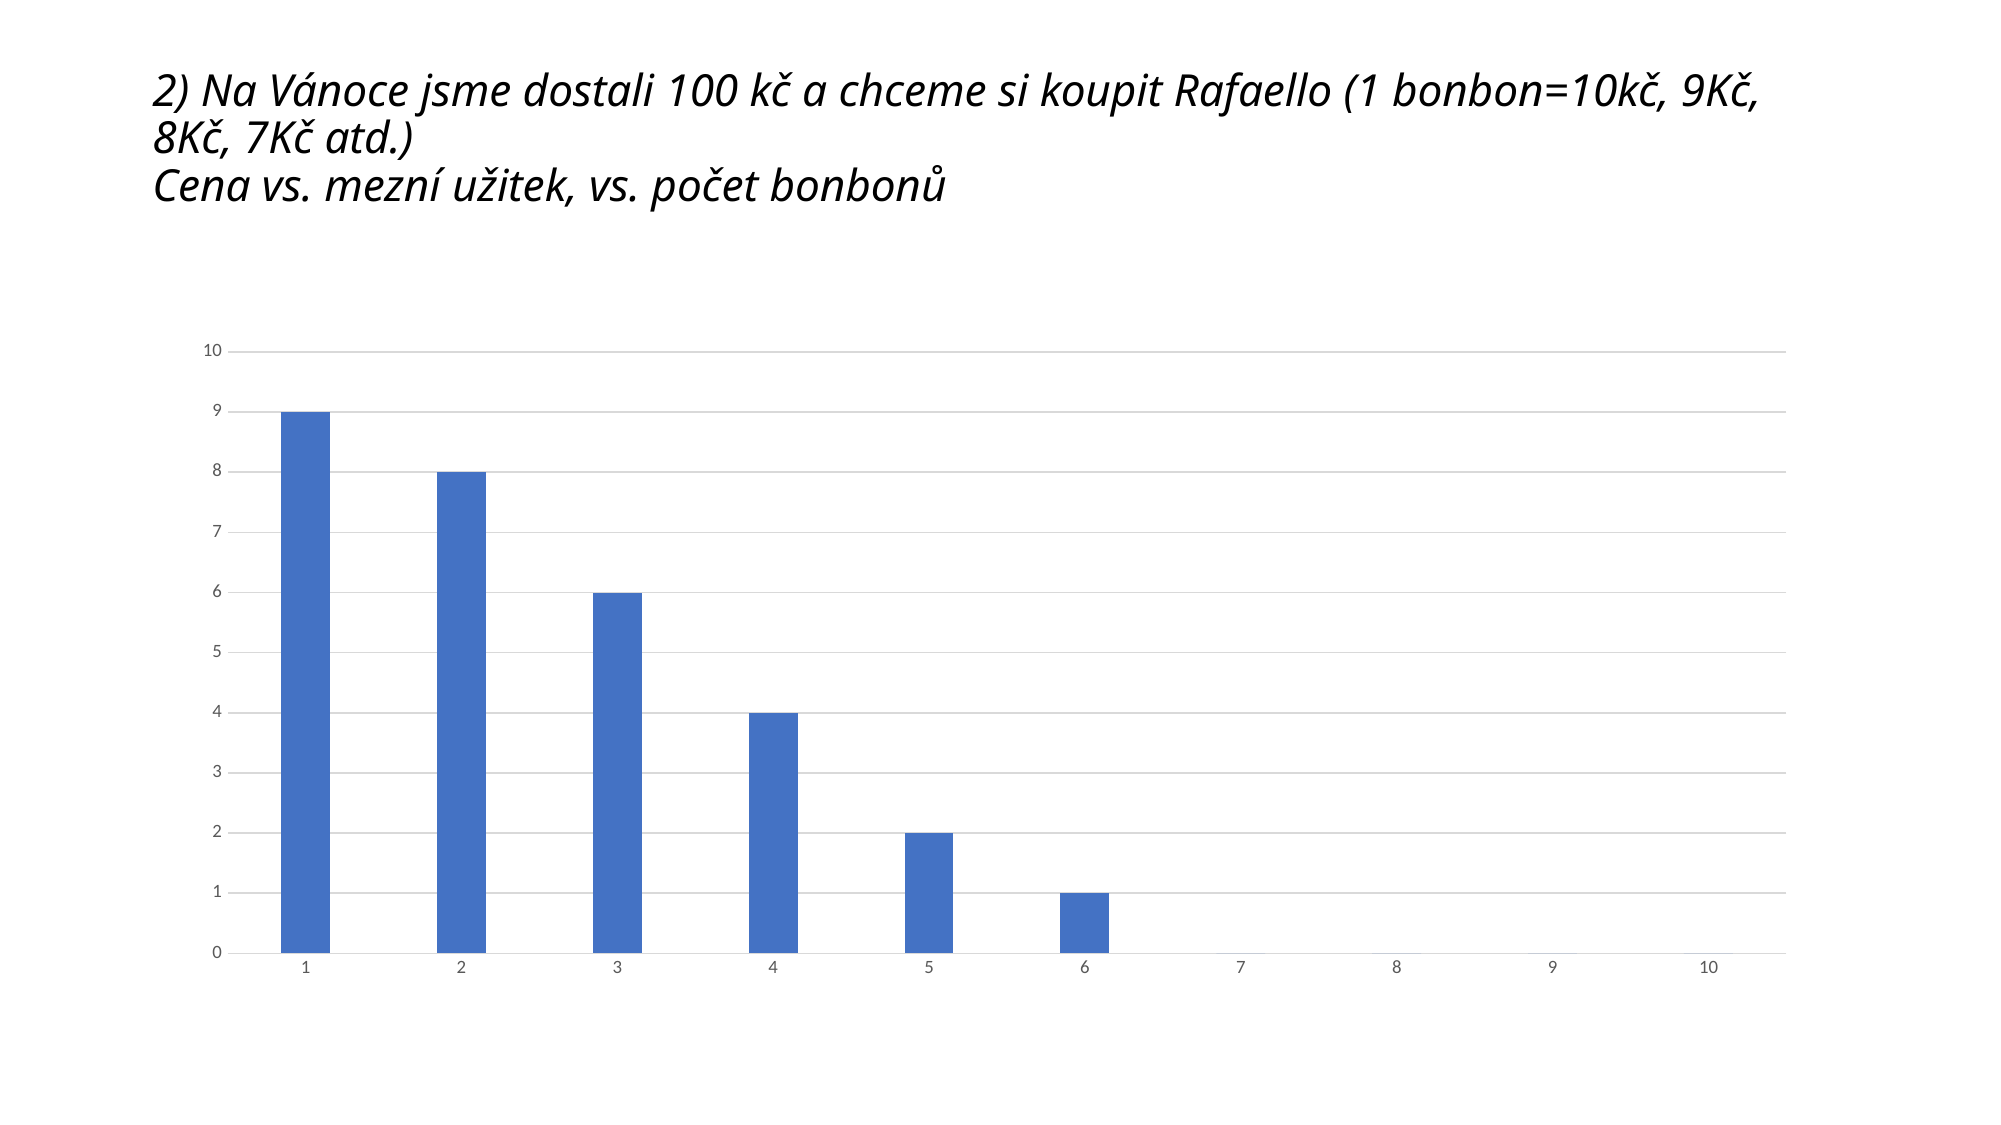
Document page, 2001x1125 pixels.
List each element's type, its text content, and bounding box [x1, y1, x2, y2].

title 2) Na Vánoce jsme dostali 100 kč a chceme si koupit Rafaello (1 bonbon=10kč, 9Kč, 8Kč, 7Kč atd.) Cena vs. mezní užitek, vs. počet bonbonů [137, 59, 1863, 278]
chart [137, 299, 1863, 1014]
